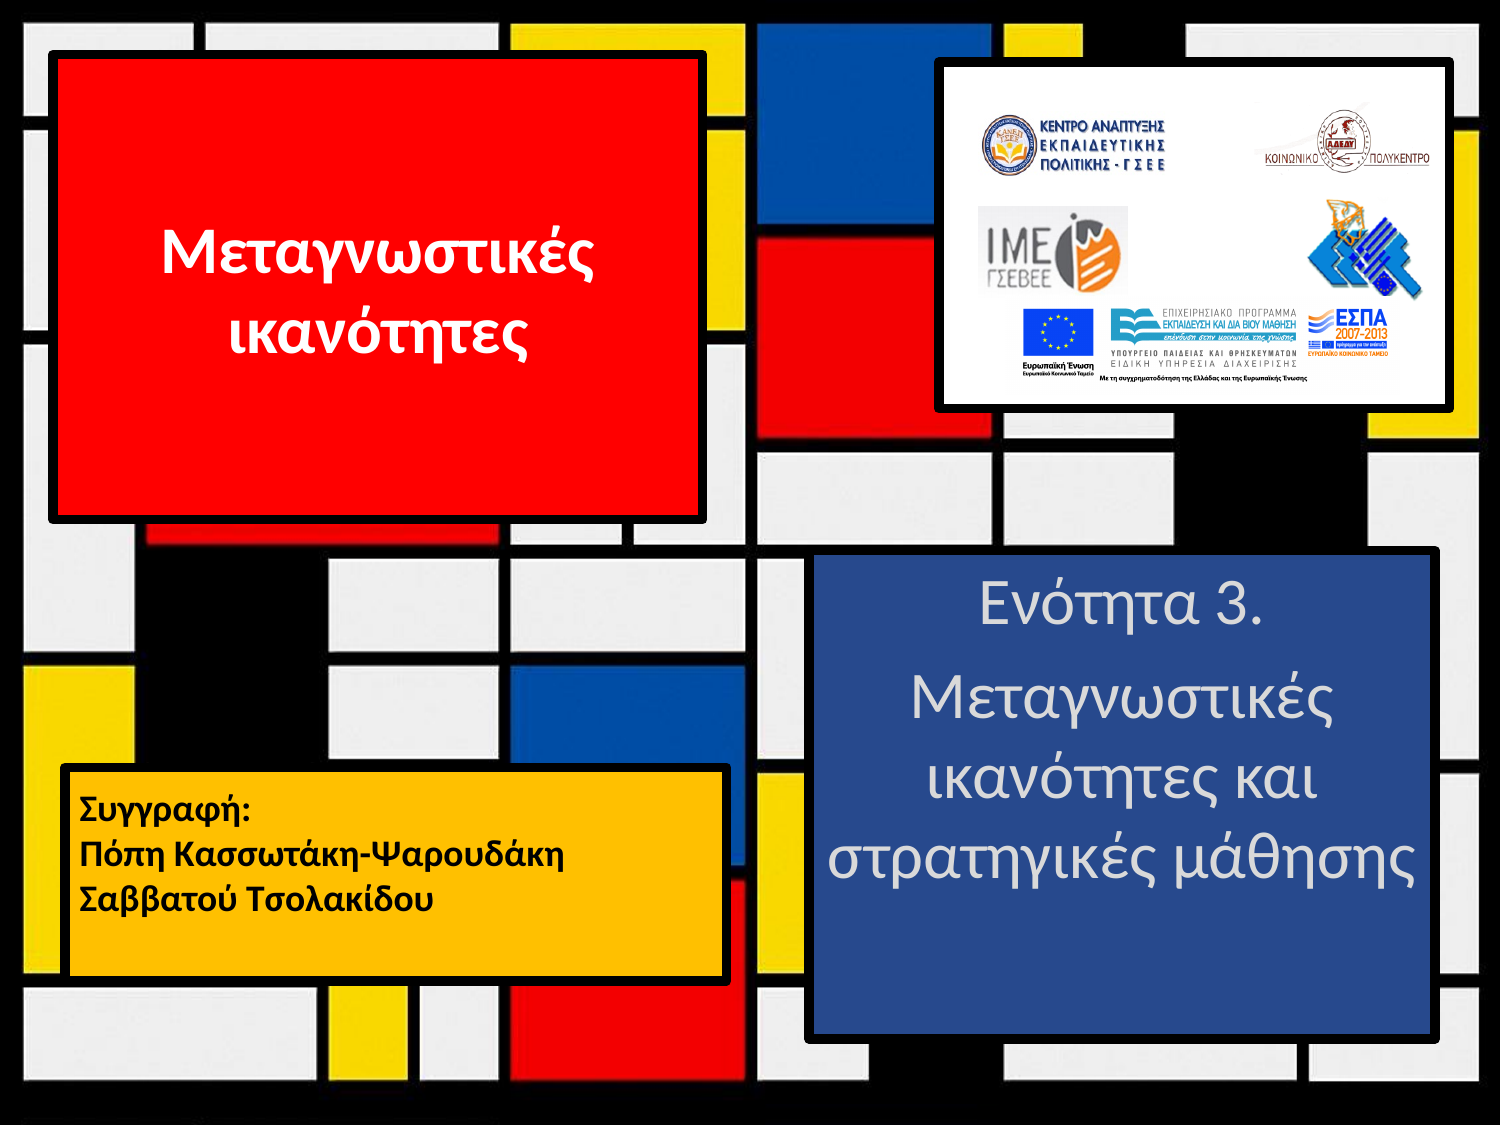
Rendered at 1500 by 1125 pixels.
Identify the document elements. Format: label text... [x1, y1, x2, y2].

subtitle Ενότητα 3. Μεταγνωστικές ικανότητες και στρατηγικές μάθησης [809, 550, 1436, 1039]
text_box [938, 61, 1450, 410]
text_box Συγγραφή: Πόπη Κασσωτάκη-Ψαρουδάκη Σαββατού Τσολακίδου [63, 765, 728, 983]
picture [0, 0, 1500, 1125]
title Μεταγνωστικές ικανότητες [53, 54, 703, 520]
